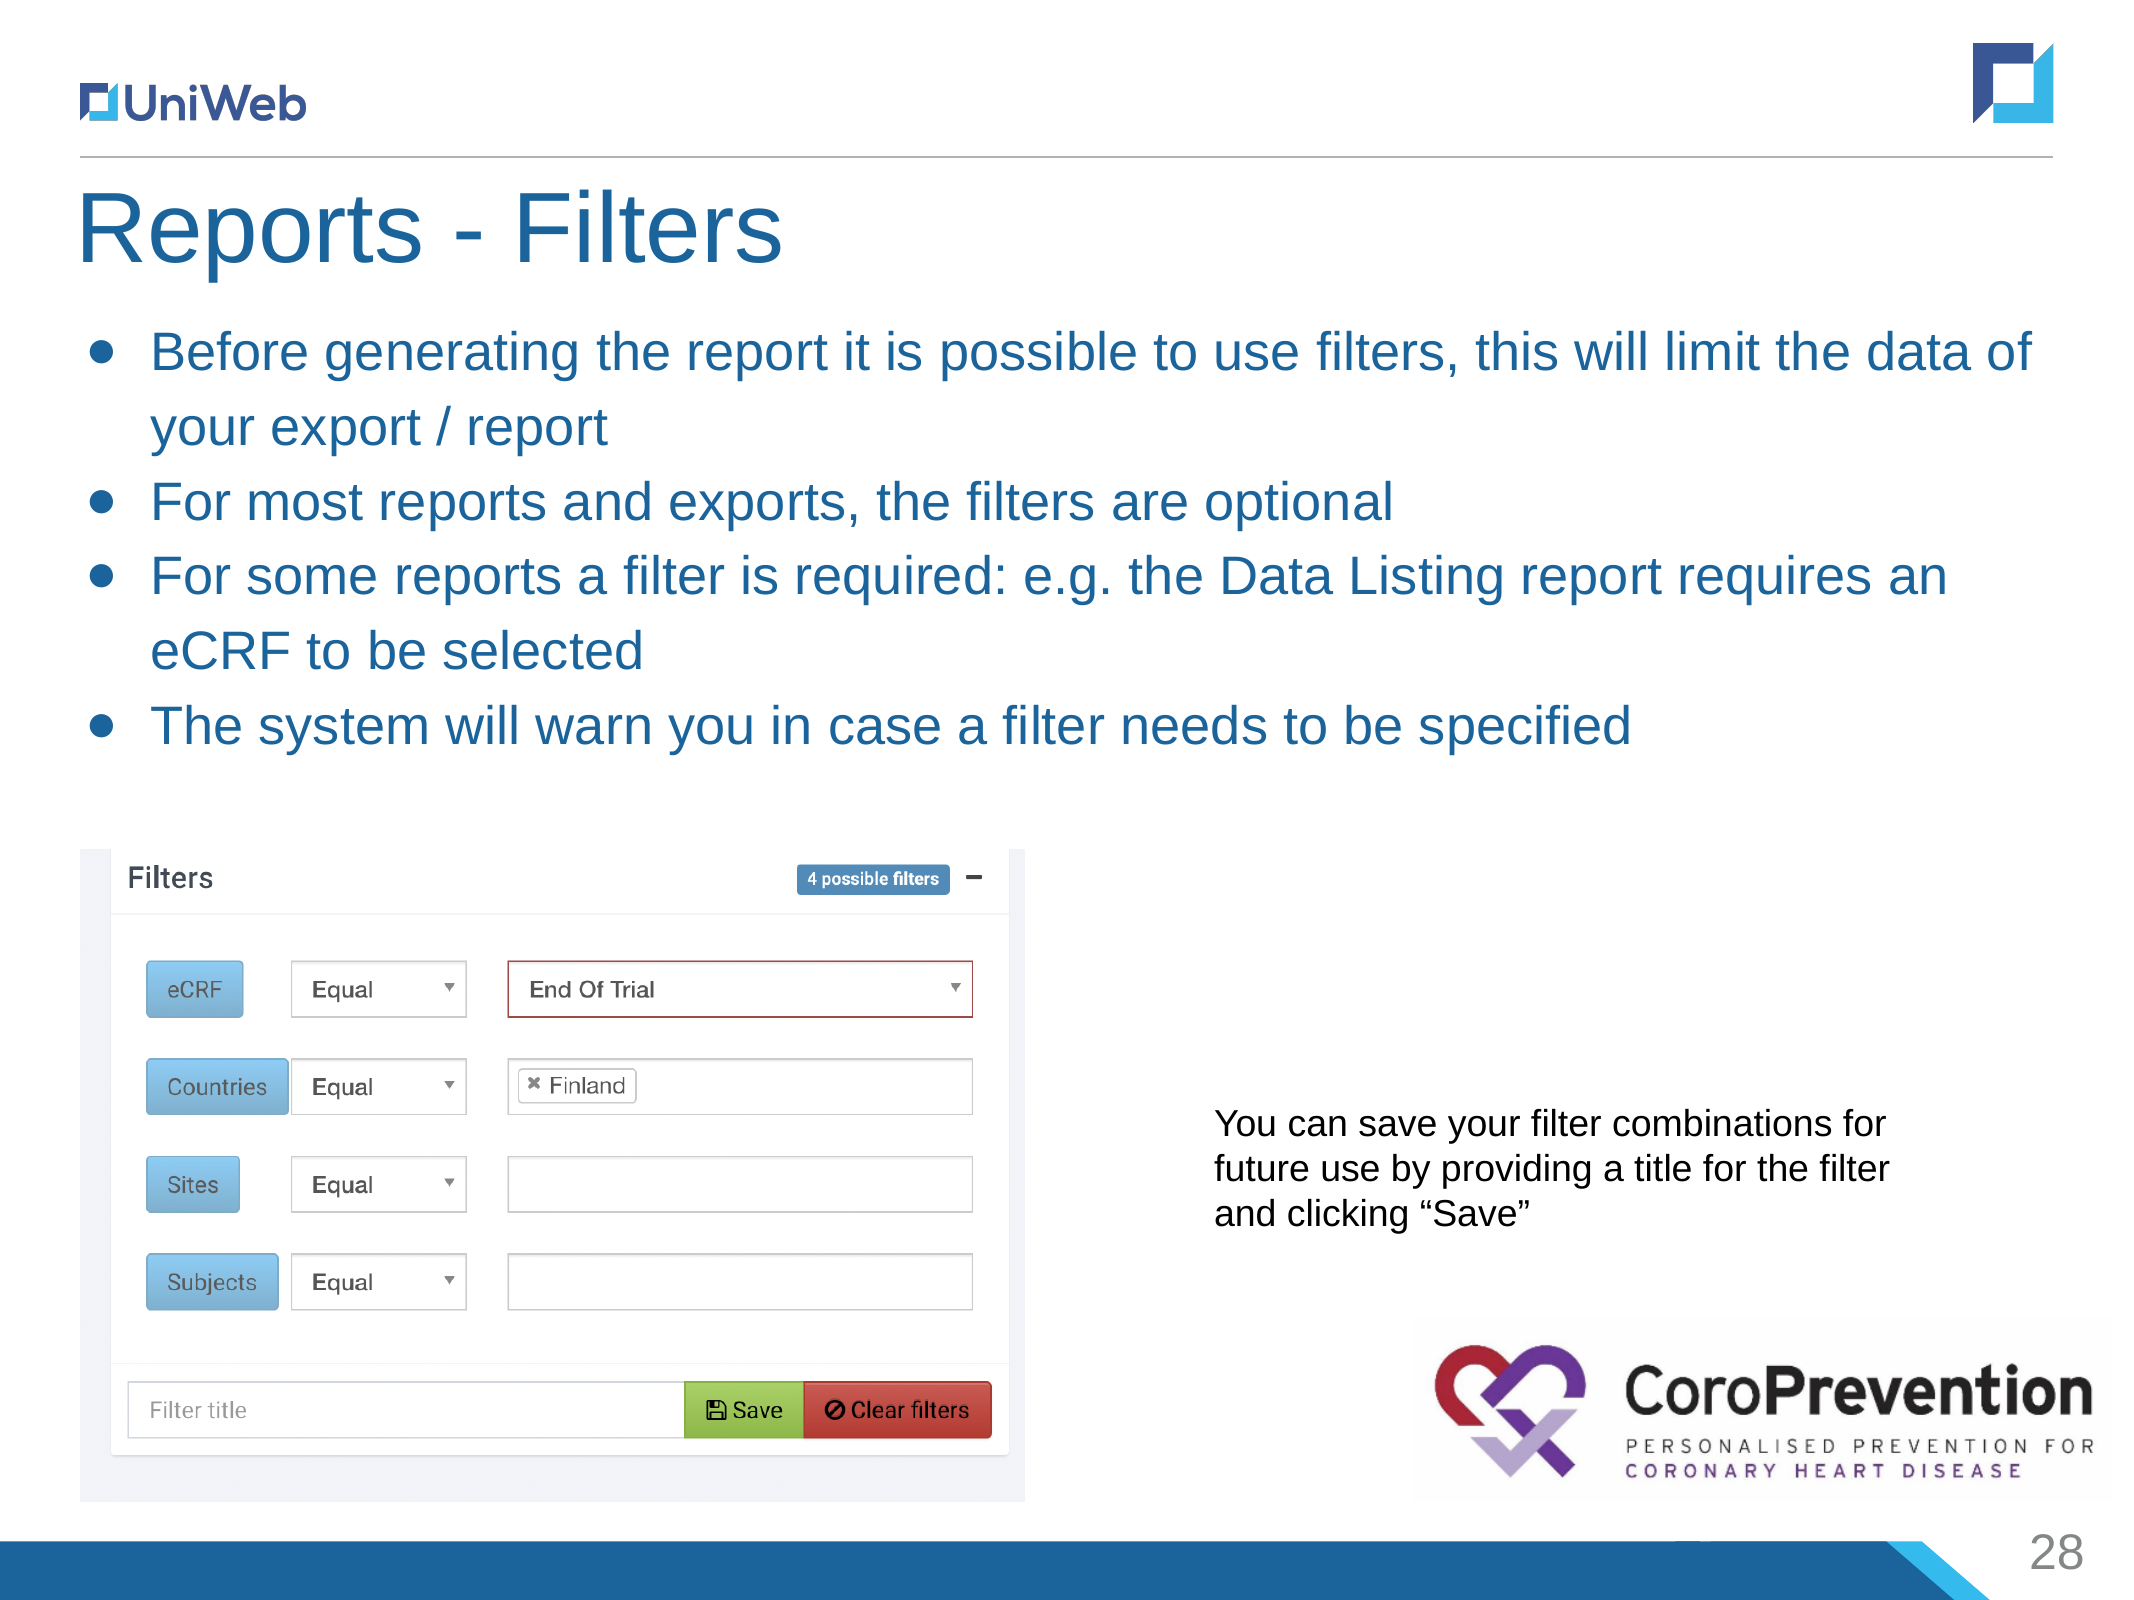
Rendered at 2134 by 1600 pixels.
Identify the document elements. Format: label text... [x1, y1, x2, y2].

slide_number 28 [1968, 1523, 2093, 1599]
picture [80, 83, 306, 121]
text_box You can save your filter combinations for future use by providing a title for the filter and clicking “Save” [1199, 1084, 1955, 1250]
picture [1973, 43, 2054, 123]
picture [79, 849, 1025, 1503]
title Reports - Filters [66, 176, 2067, 341]
picture [1413, 1317, 2112, 1503]
list Before generating the report it is possible to use filters, this will limit the data of your export / report For most reports and exports, the filters are optional For some reports a filter is required: e.g. the Data Listing report requires an eCRF to be selected The system will warn you in case a filter needs to be specified [66, 341, 2067, 1113]
